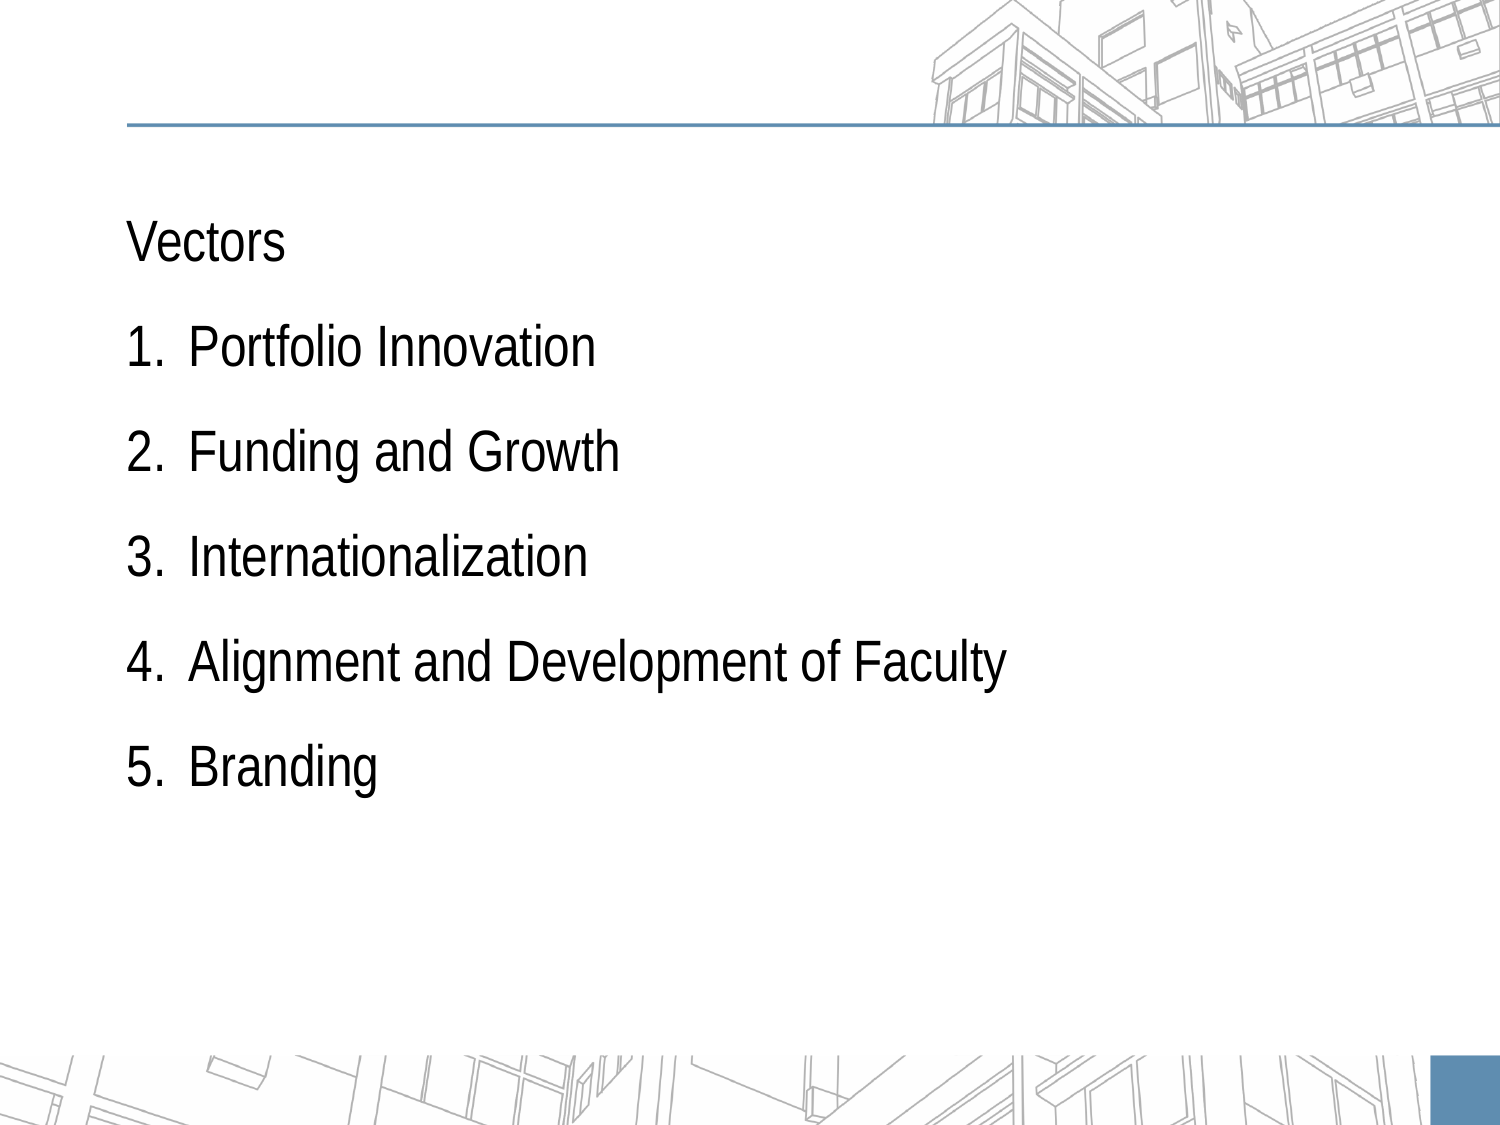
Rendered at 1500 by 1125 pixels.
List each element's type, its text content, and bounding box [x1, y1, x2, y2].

text_box Vectors 1. Portfolio Innovation 2. Funding and Growth 3. Internationalization 4. Alignment and Development of Faculty 5. Branding [112, 160, 1066, 1016]
picture [0, 0, 1500, 1125]
